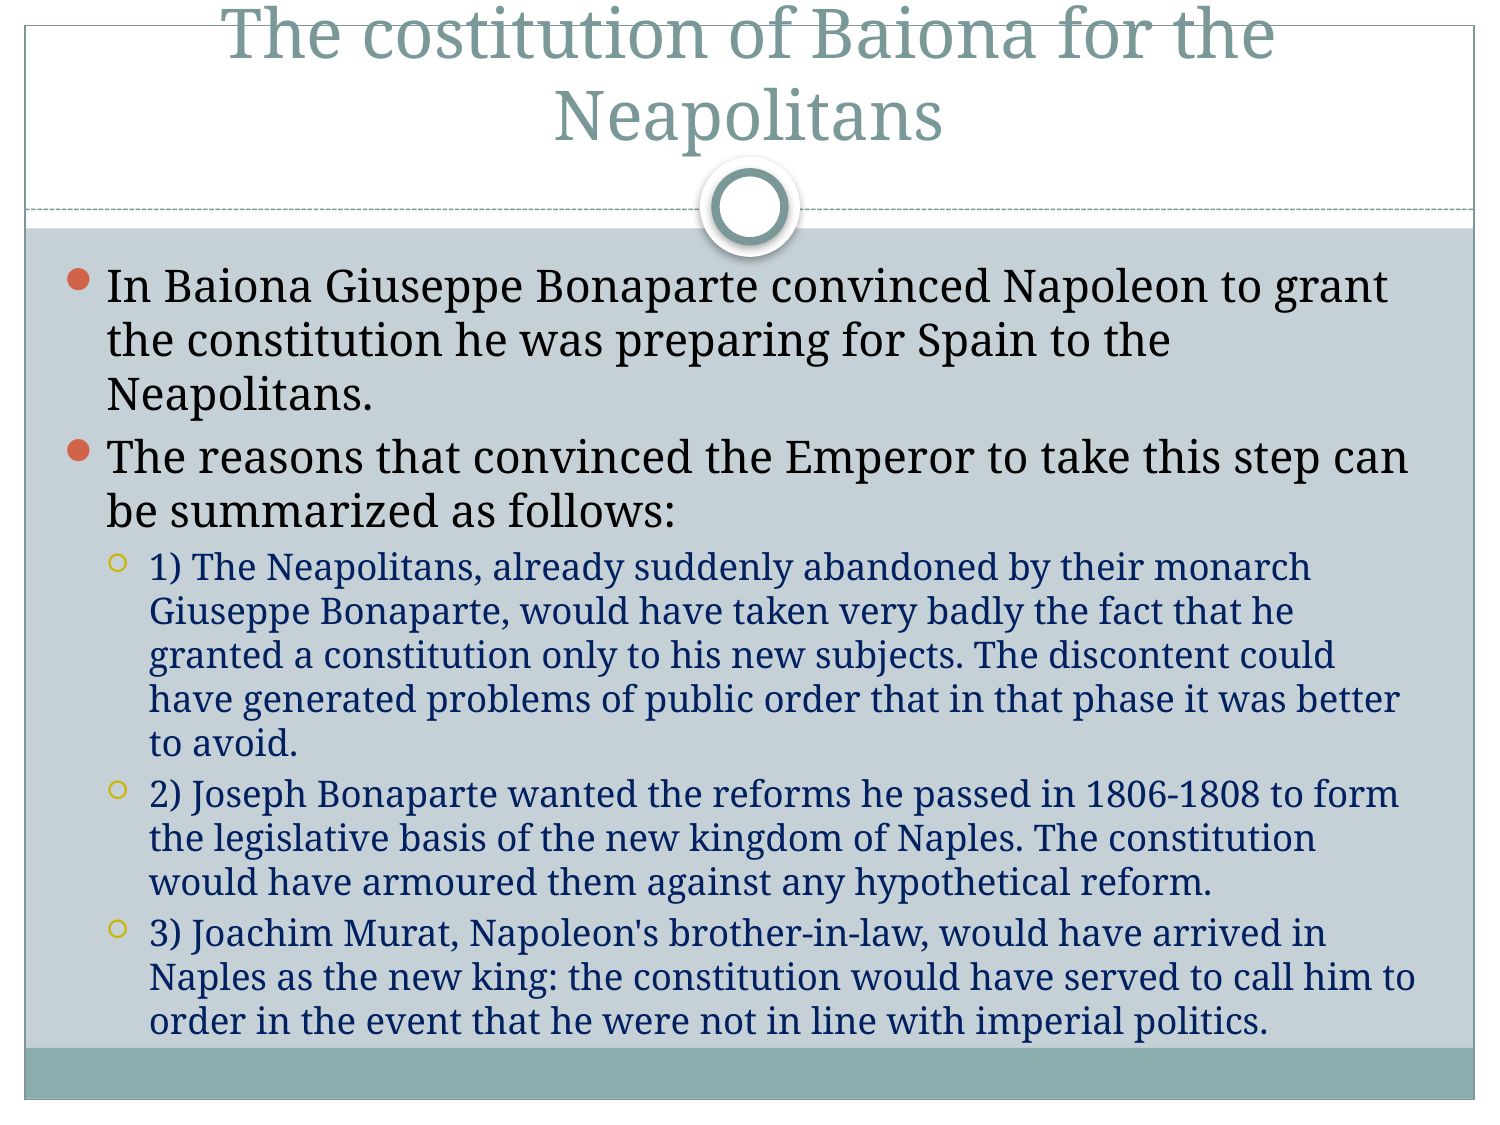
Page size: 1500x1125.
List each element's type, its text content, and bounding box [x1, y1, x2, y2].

title The costitution of Baiona for the Neapolitans [49, 37, 1450, 162]
list In Baiona Giuseppe Bonaparte convinced Napoleon to grant the constitution he was preparing for Spain to the Neapolitans. The reasons that convinced the Emperor to take this step can be summarized as follows: 1) The Neapolitans, already suddenly abandoned by their monarch Giuseppe Bonaparte, would have taken very badly the fact that he granted a constitution only to his new subjects. The discontent could have generated problems of public order that in that phase it was better to avoid. 2) Joseph Bonaparte wanted the reforms he passed in 1806-1808 to form the legislative basis of the new kingdom of Naples. The constitution would have armoured them against any hypothetical reform. 3) Joachim Murat, Napoleon's brother-in-law, would have arrived in Naples as the new king: the constitution would have served to call him to order in the event that he were not in line with imperial politics. [49, 250, 1445, 1067]
